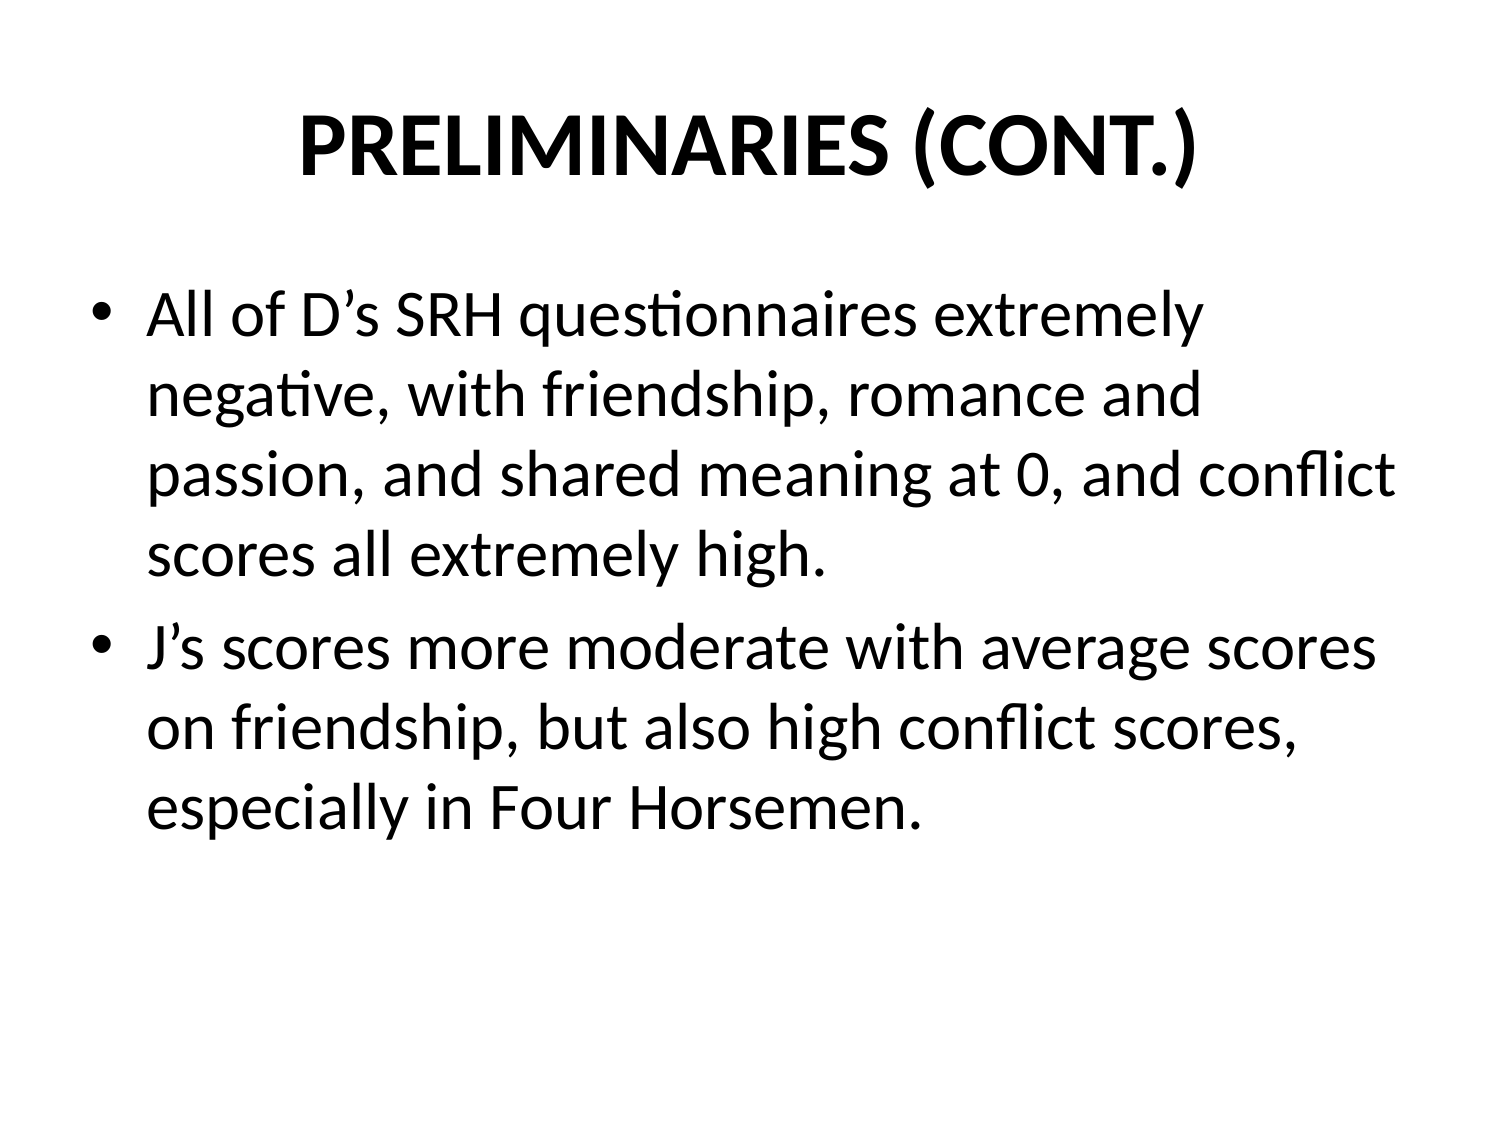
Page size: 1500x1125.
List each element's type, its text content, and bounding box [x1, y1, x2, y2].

title PRELIMINARIES (CONT.) [75, 45, 1425, 233]
list All of D’s SRH questionnaires extremely negative, with friendship, romance and passion, and shared meaning at 0, and conflict scores all extremely high. J’s scores more moderate with average scores on friendship, but also high conflict scores, especially in Four Horsemen. [75, 262, 1425, 1005]
